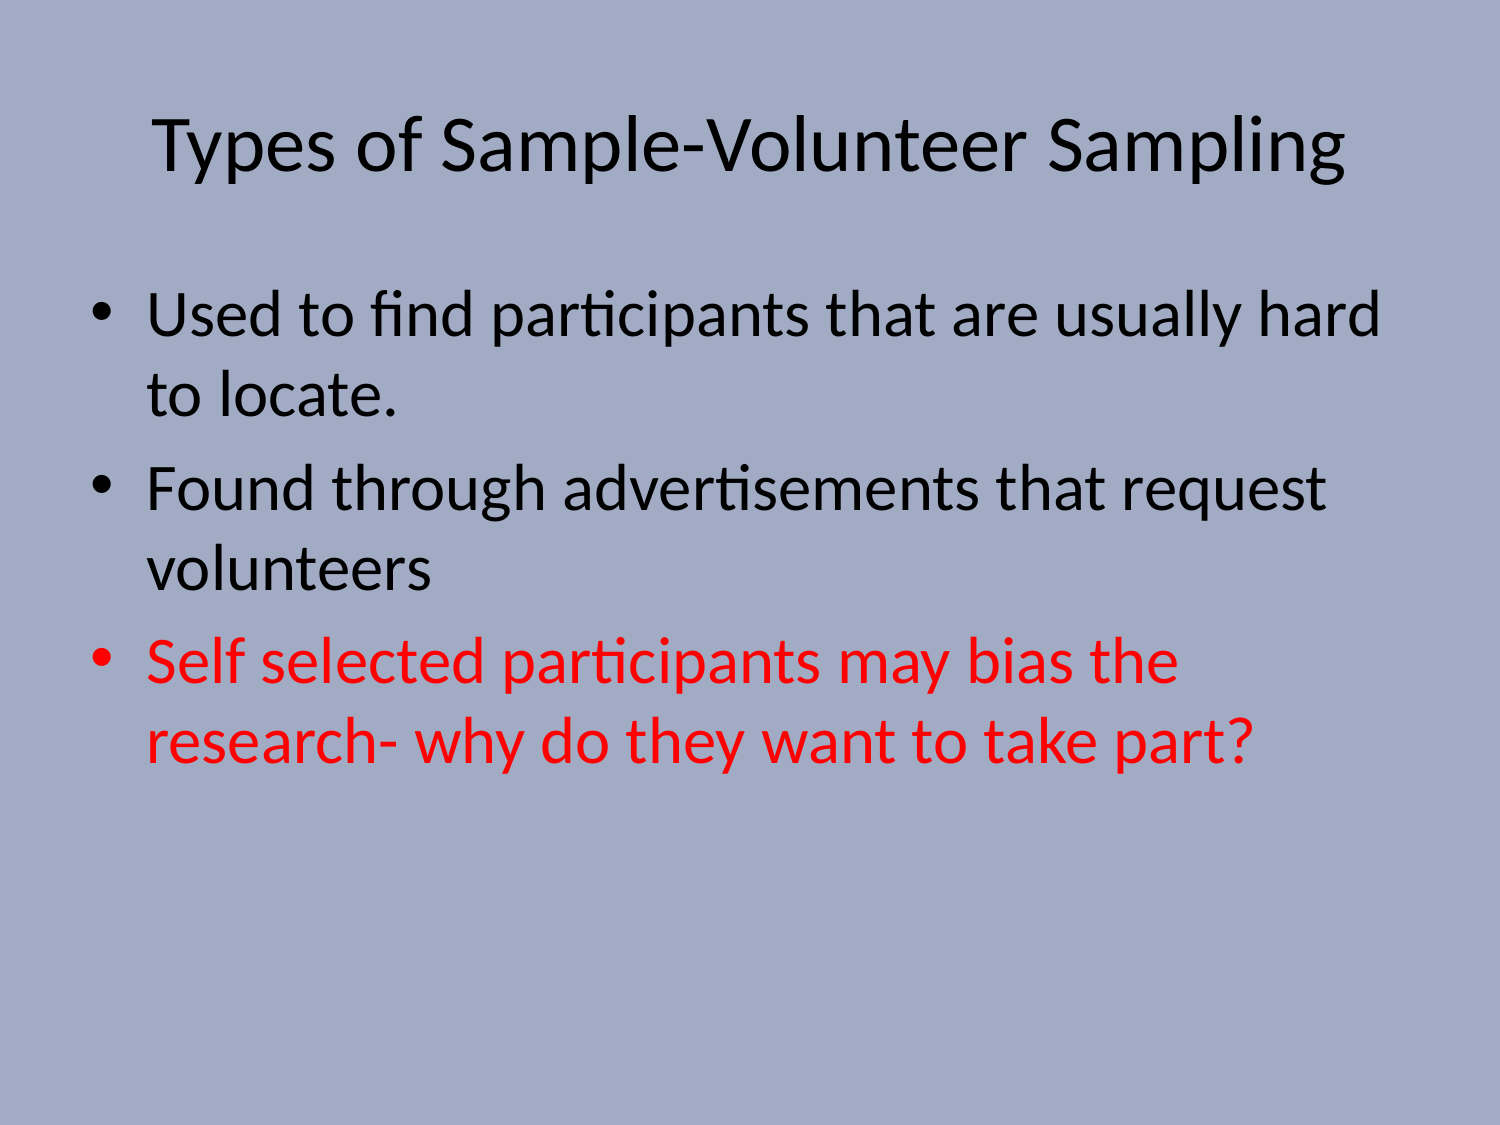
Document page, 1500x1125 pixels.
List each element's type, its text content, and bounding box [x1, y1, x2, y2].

title Types of Sample-Volunteer Sampling [75, 45, 1425, 233]
list Used to find participants that are usually hard to locate. Found through advertisements that request volunteers Self selected participants may bias the research- why do they want to take part? [75, 262, 1425, 1005]
